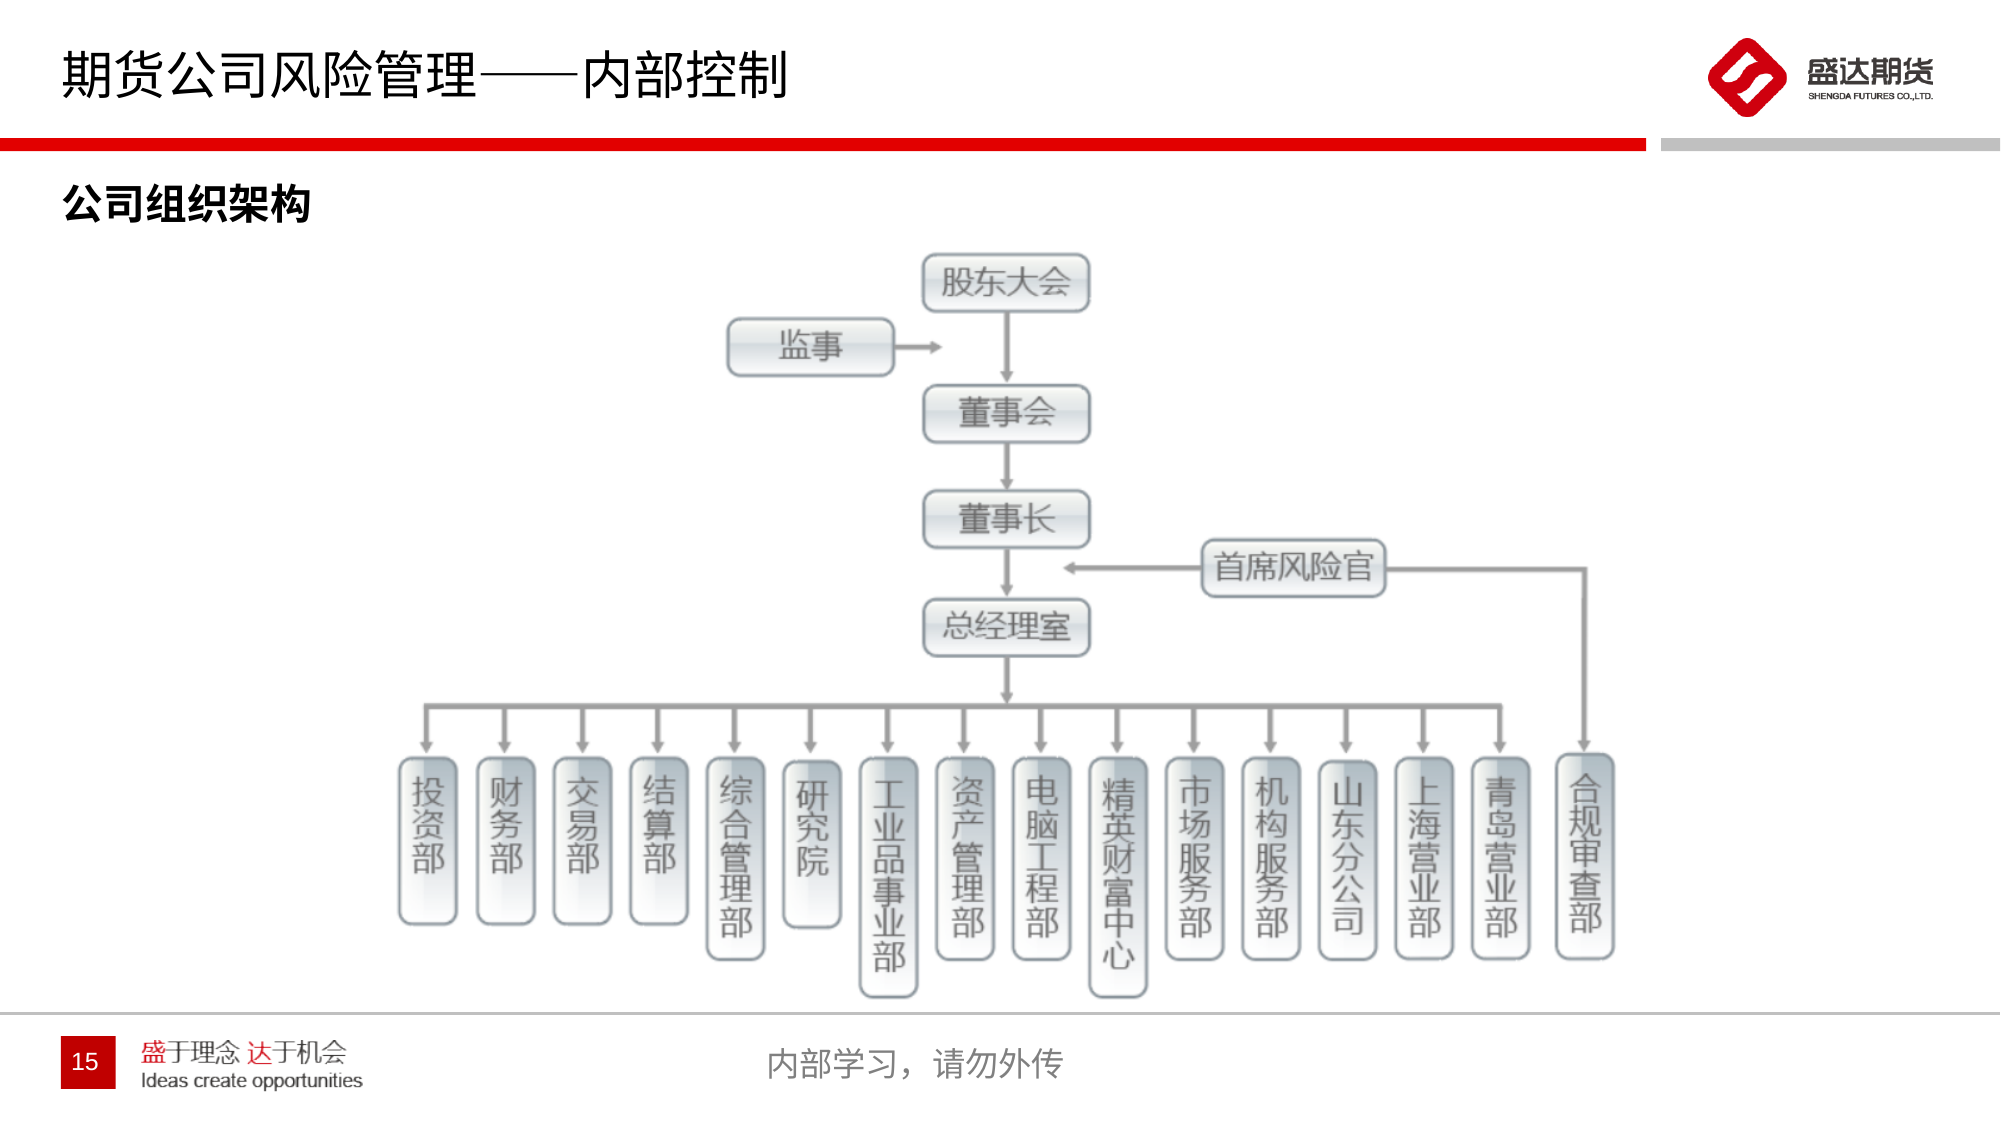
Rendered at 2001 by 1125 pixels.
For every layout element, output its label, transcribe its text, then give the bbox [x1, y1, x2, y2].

list 公司组织架构 [46, 176, 1946, 243]
picture [359, 245, 1641, 1006]
picture [141, 1040, 363, 1093]
picture [1694, 38, 1946, 117]
title 期货公司风险管理——内部控制 [46, 38, 1647, 117]
